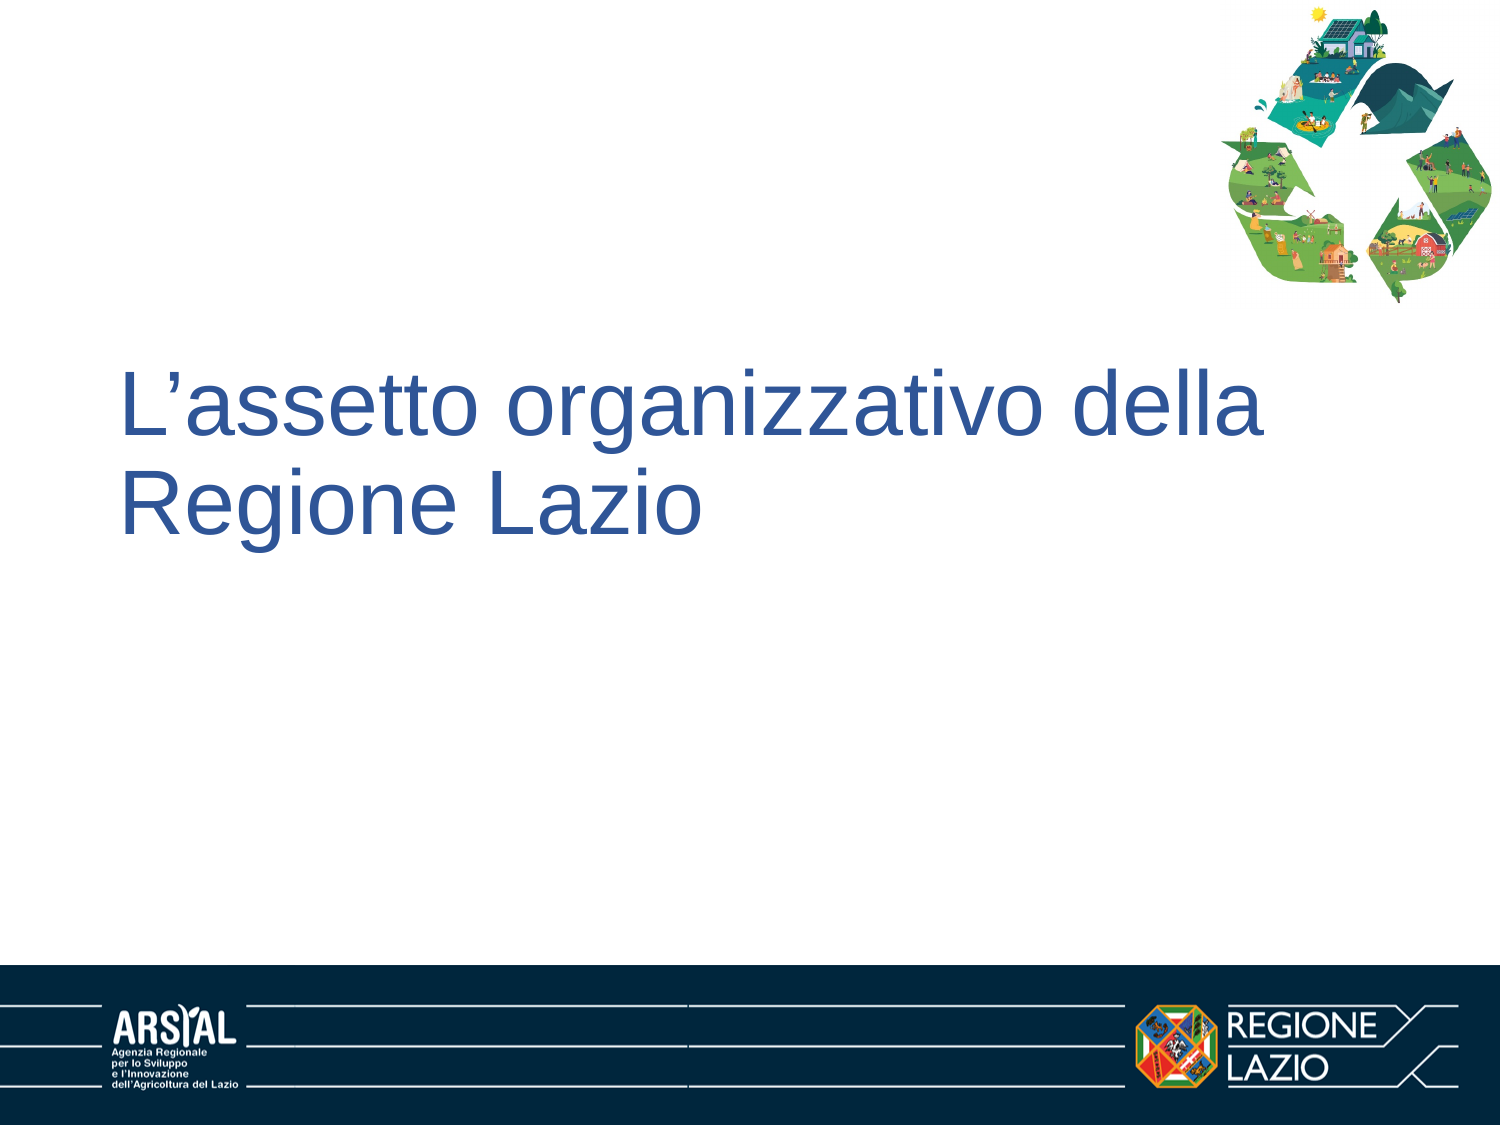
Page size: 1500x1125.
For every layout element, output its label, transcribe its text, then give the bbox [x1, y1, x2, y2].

picture [1220, 0, 1500, 309]
picture [0, 965, 1500, 1125]
title L’assetto organizzativo della Regione Lazio [103, 348, 1398, 567]
